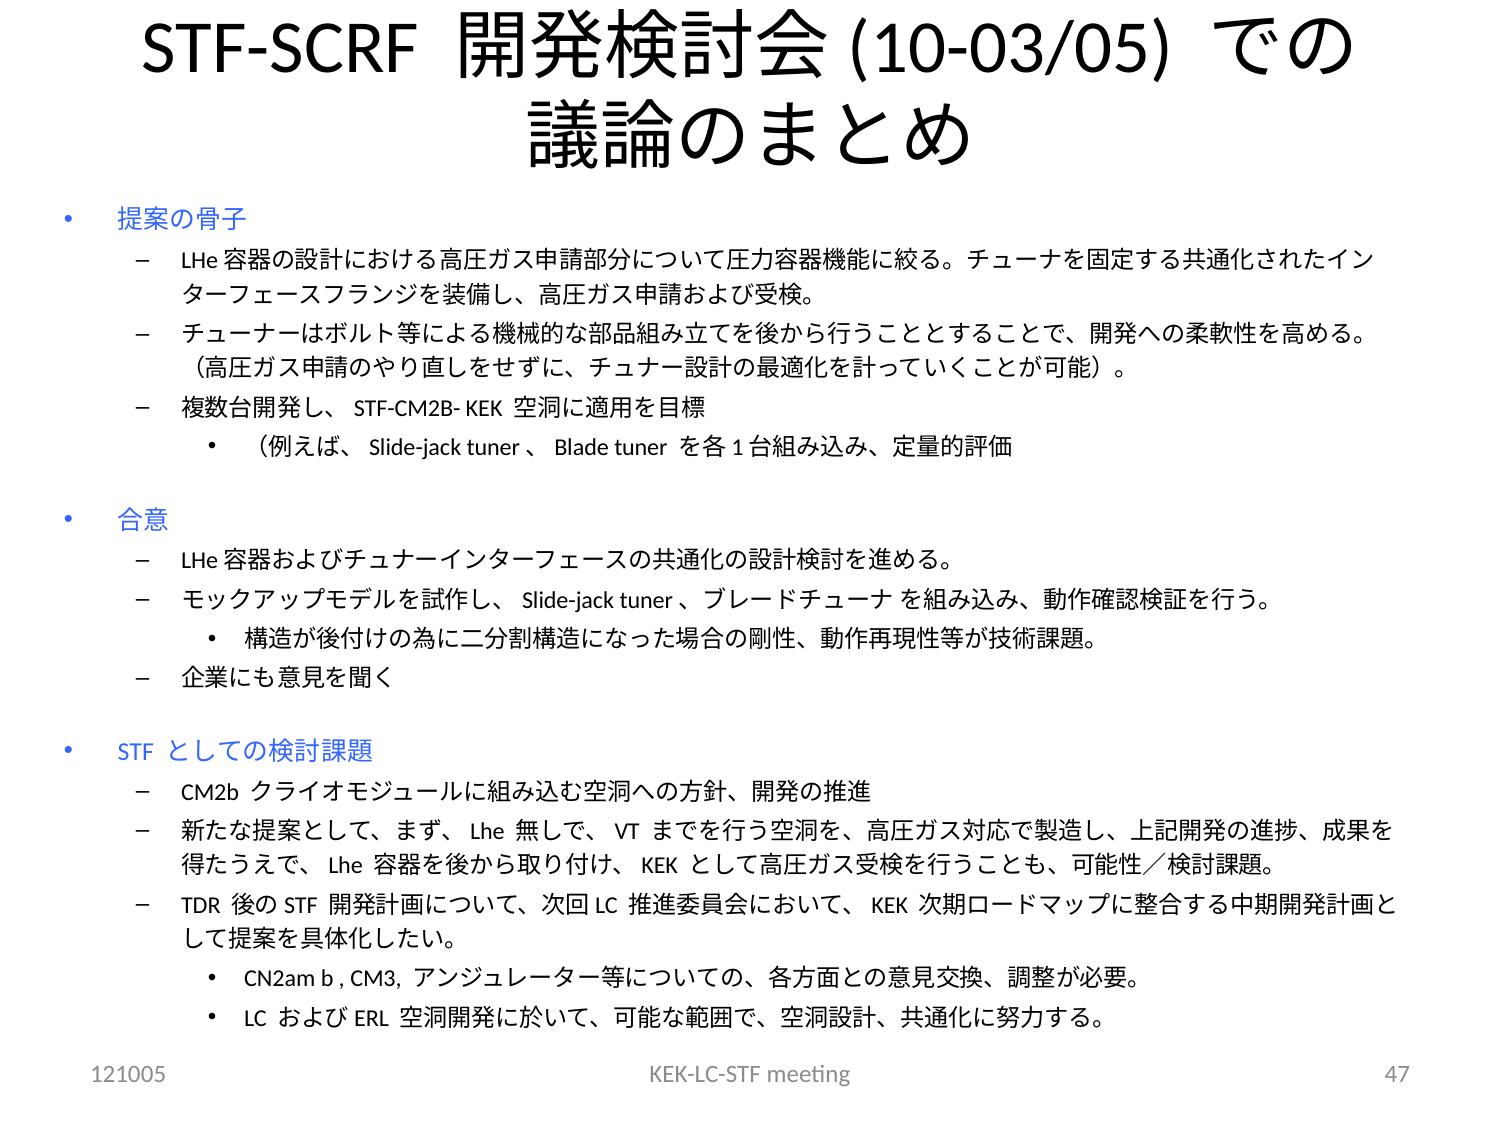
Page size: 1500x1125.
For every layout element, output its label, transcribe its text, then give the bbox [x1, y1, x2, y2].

slide_number 121005 [75, 1042, 425, 1103]
footer KEK-LC-STF meeting [512, 1042, 988, 1103]
title STF-SCRF 開発検討会(10-03/05) での 議論のまとめ [75, 0, 1425, 175]
slide_number 47 [1074, 1042, 1425, 1103]
list 提案の骨子 LHe容器の設計における高圧ガス申請部分について圧力容器機能に絞る。チューナを固定する共通化されたインターフェースフランジを装備し、高圧ガス申請および受検。 チューナーはボルト等による機械的な部品組み立てを後から行うこととすることで、開発への柔軟性を高める。（高圧ガス申請のやり直しをせずに、チュナー設計の最適化を計っていくことが可能）。 複数台開発し、STF-CM2B- KEK 空洞に適用を目標 （例えば、Slide-jack tuner、Blade tuner を各1台組み込み、定量的評価 合意 LHe容器およびチュナーインターフェースの共通化の設計検討を進める。 モックアップモデルを試作し、Slide-jack tuner、ブレードチューナ を組み込み、動作確認検証を行う。 構造が後付けの為に二分割構造になった場合の剛性、動作再現性等が技術課題。 企業にも意見を聞く STF としての検討課題 CM2b クライオモジュールに組み込む空洞への方針、開発の推進 新たな提案として、まず、Lhe 無しで、VT までを行う空洞を、高圧ガス対応で製造し、上記開発の進捗、成果を得たうえで、Lhe 容器を後から取り付け、KEK として高圧ガス受検を行うことも、可能性／検討課題。 TDR 後のSTF 開発計画について、次回LC 推進委員会において、KEK 次期ロードマップに整合する中期開発計画として提案を具体化したい。 CN2am b , CM3, アンジュレーター等についての、各方面との意見交換、調整が必要。 LC およびERL 空洞開発に於いて、可能な範囲で、空洞設計、共通化に努力する。 [48, 189, 1425, 1046]
